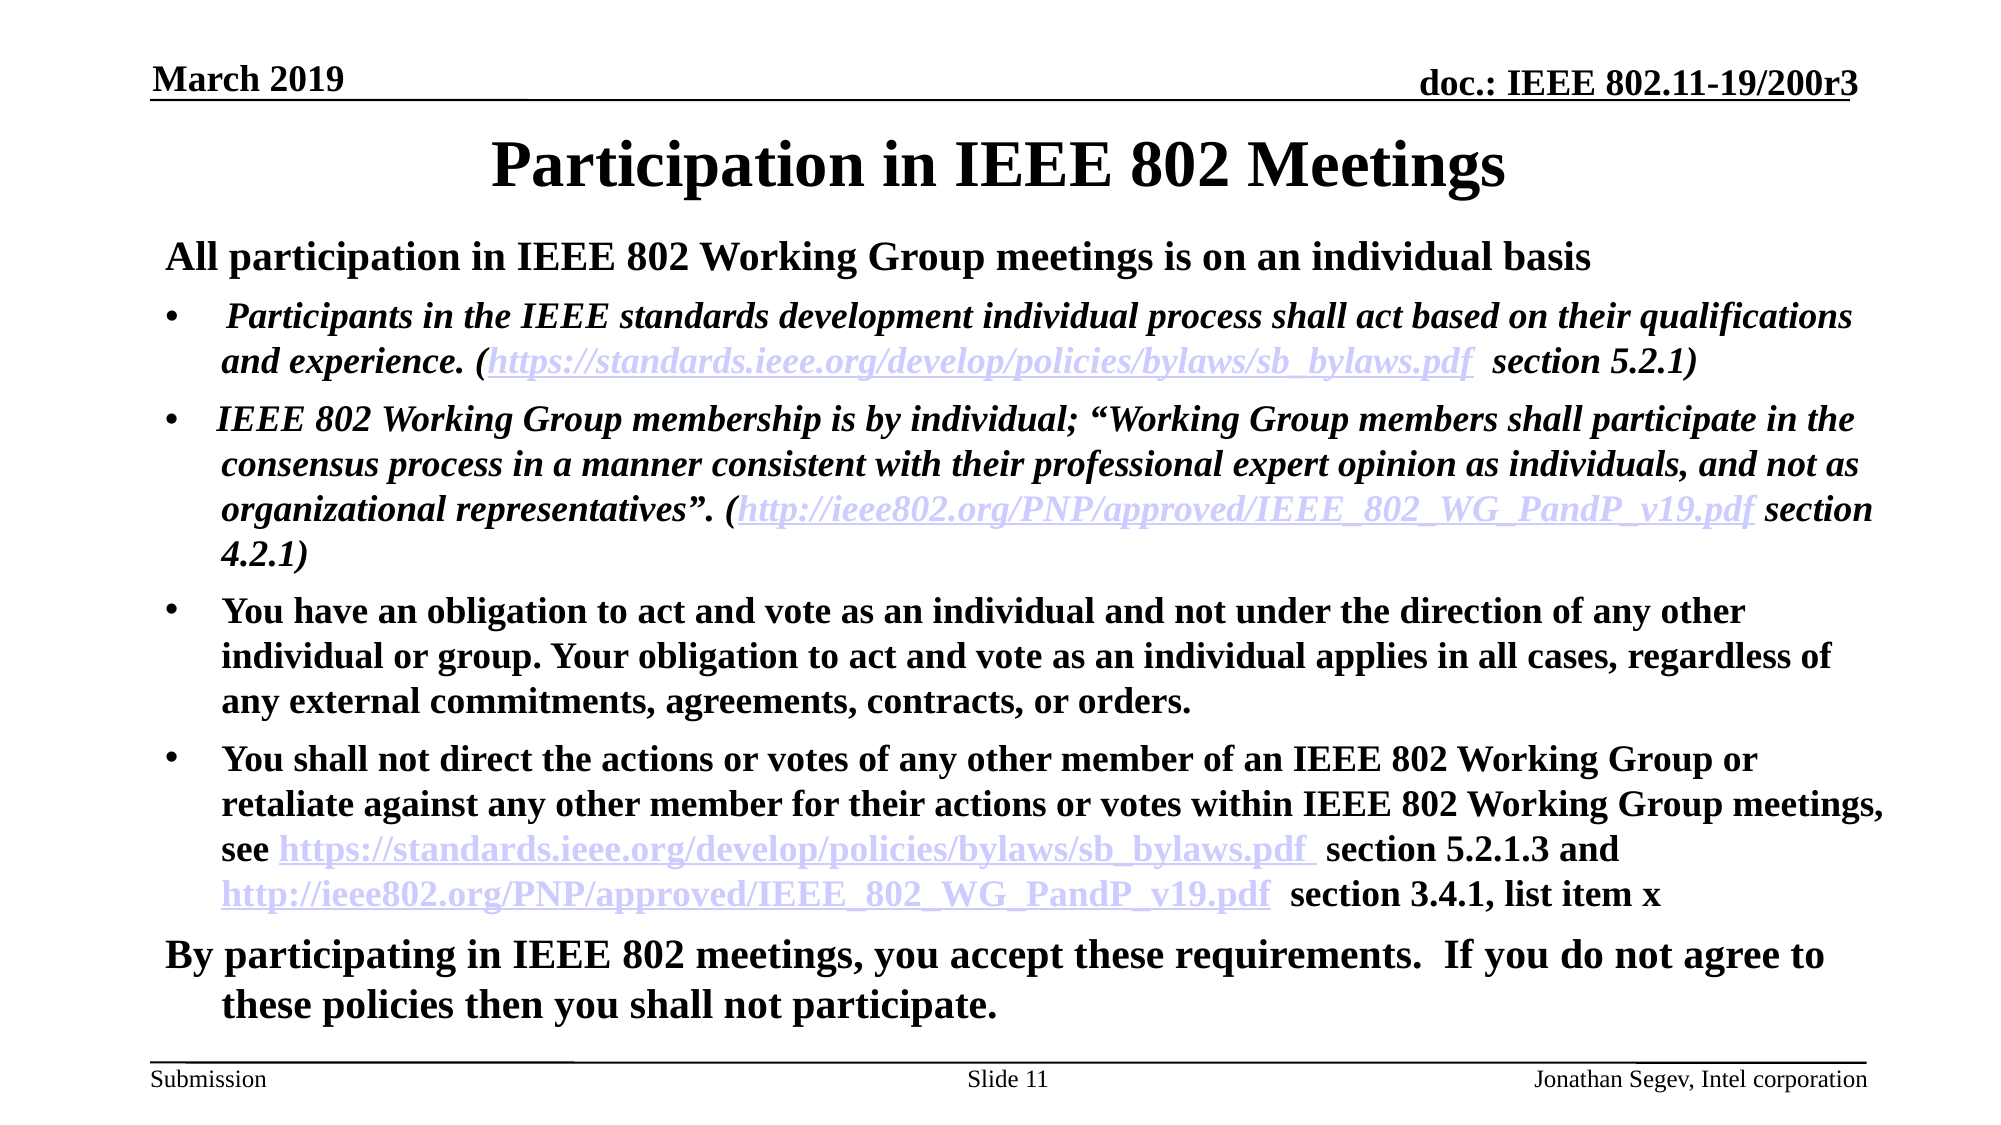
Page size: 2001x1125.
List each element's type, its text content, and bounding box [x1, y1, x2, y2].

list All participation in IEEE 802 Working Group meetings is on an individual basis • Participants in the IEEE standards development individual process shall act based on their qualifications and experience. (https://standards.ieee.org/develop/policies/bylaws/sb_bylaws.pdf section 5.2.1) • IEEE 802 Working Group membership is by individual; “Working Group members shall participate in the consensus process in a manner consistent with their professional expert opinion as individuals, and not as organizational representatives”. (http://ieee802.org/PNP/approved/IEEE_802_WG_PandP_v19.pdf section 4.2.1) You have an obligation to act and vote as an individual and not under the direction of any other individual or group. Your obligation to act and vote as an individual applies in all cases, regardless of any external commitments, agreements, contracts, or orders. You shall not direct the actions or votes of any other member of an IEEE 802 Working Group or retaliate against any other member for their actions or votes within IEEE 802 Working Group meetings, see https://standards.ieee.org/develop/policies/bylaws/sb_bylaws.pdf section 5.2.1.3 and http://ieee802.org/PNP/approved/IEEE_802_WG_PandP_v19.pdf section 3.4.1, list item x By participating in IEEE 802 meetings, you accept these requirements. If you do not agree to these policies then you shall not participate. [149, 220, 1910, 1000]
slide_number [152, 54, 563, 100]
footer Jonathan Segev, Intel corporation [1171, 1061, 1869, 1093]
title Participation in IEEE 802 Meetings [149, 112, 1850, 209]
slide_number Slide 11 [950, 1061, 1067, 1123]
